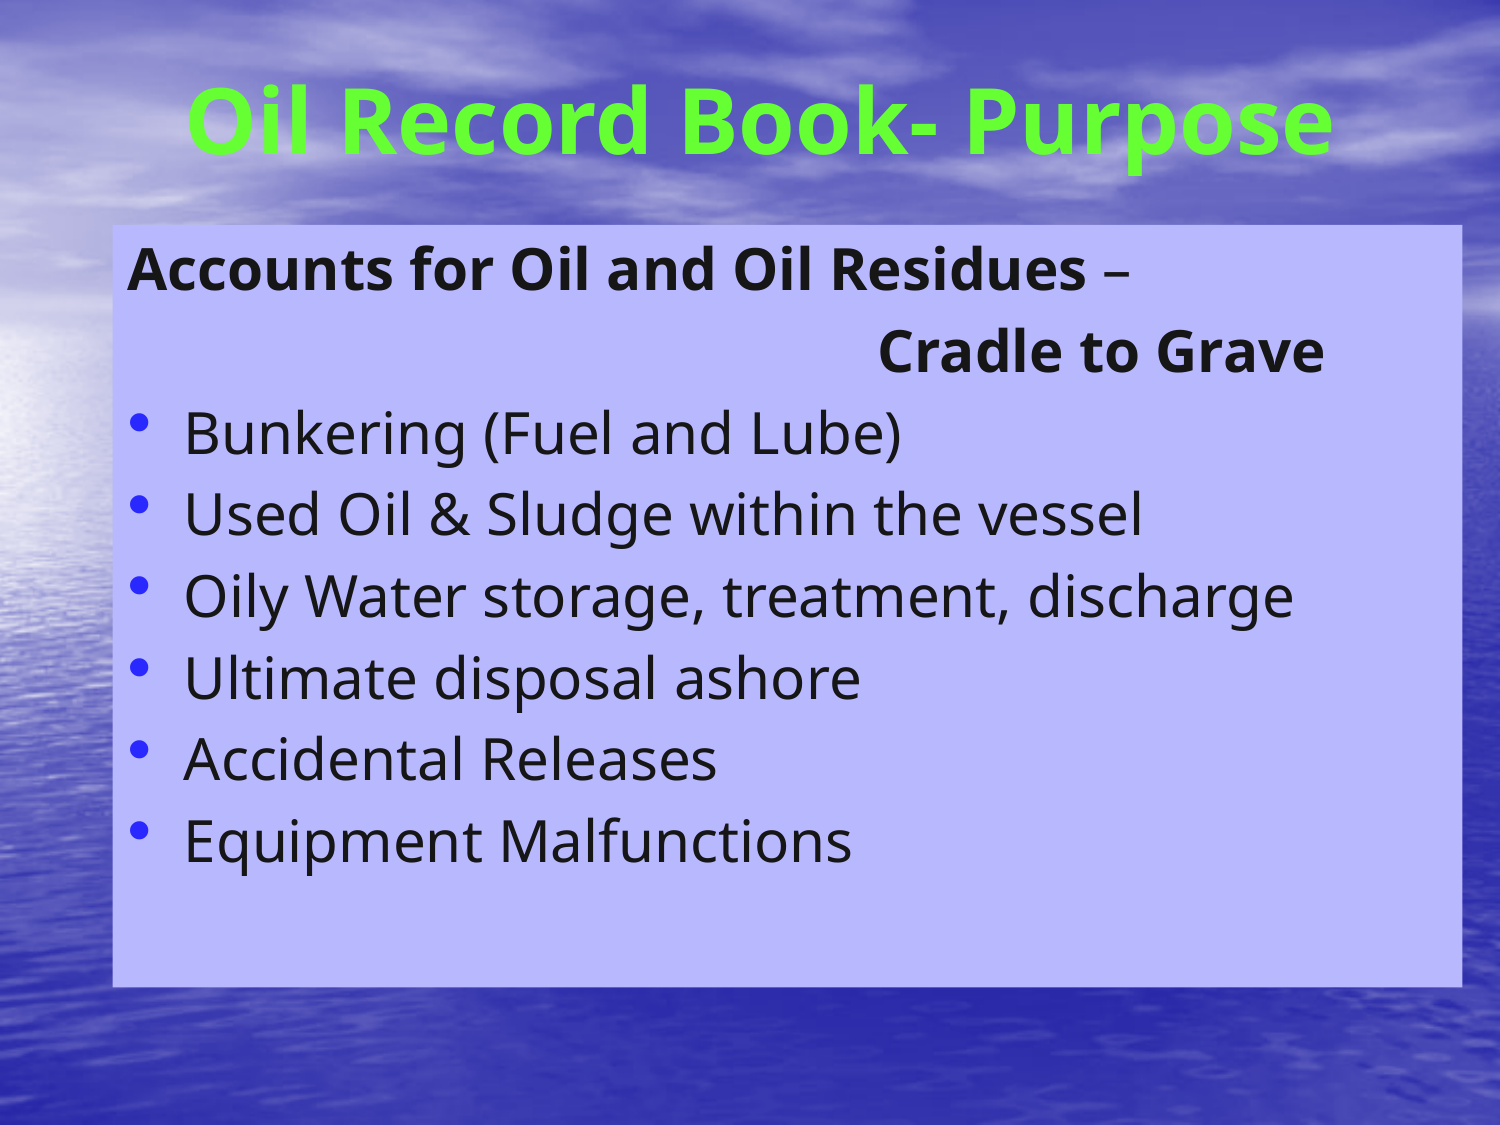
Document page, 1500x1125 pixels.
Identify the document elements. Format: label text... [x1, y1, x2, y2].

title Oil Record Book- Purpose [75, 47, 1425, 188]
list Accounts for Oil and Oil Residues – Cradle to Grave Bunkering (Fuel and Lube) Used Oil & Sludge within the vessel Oily Water storage, treatment, discharge Ultimate disposal ashore Accidental Releases Equipment Malfunctions [112, 224, 1463, 988]
